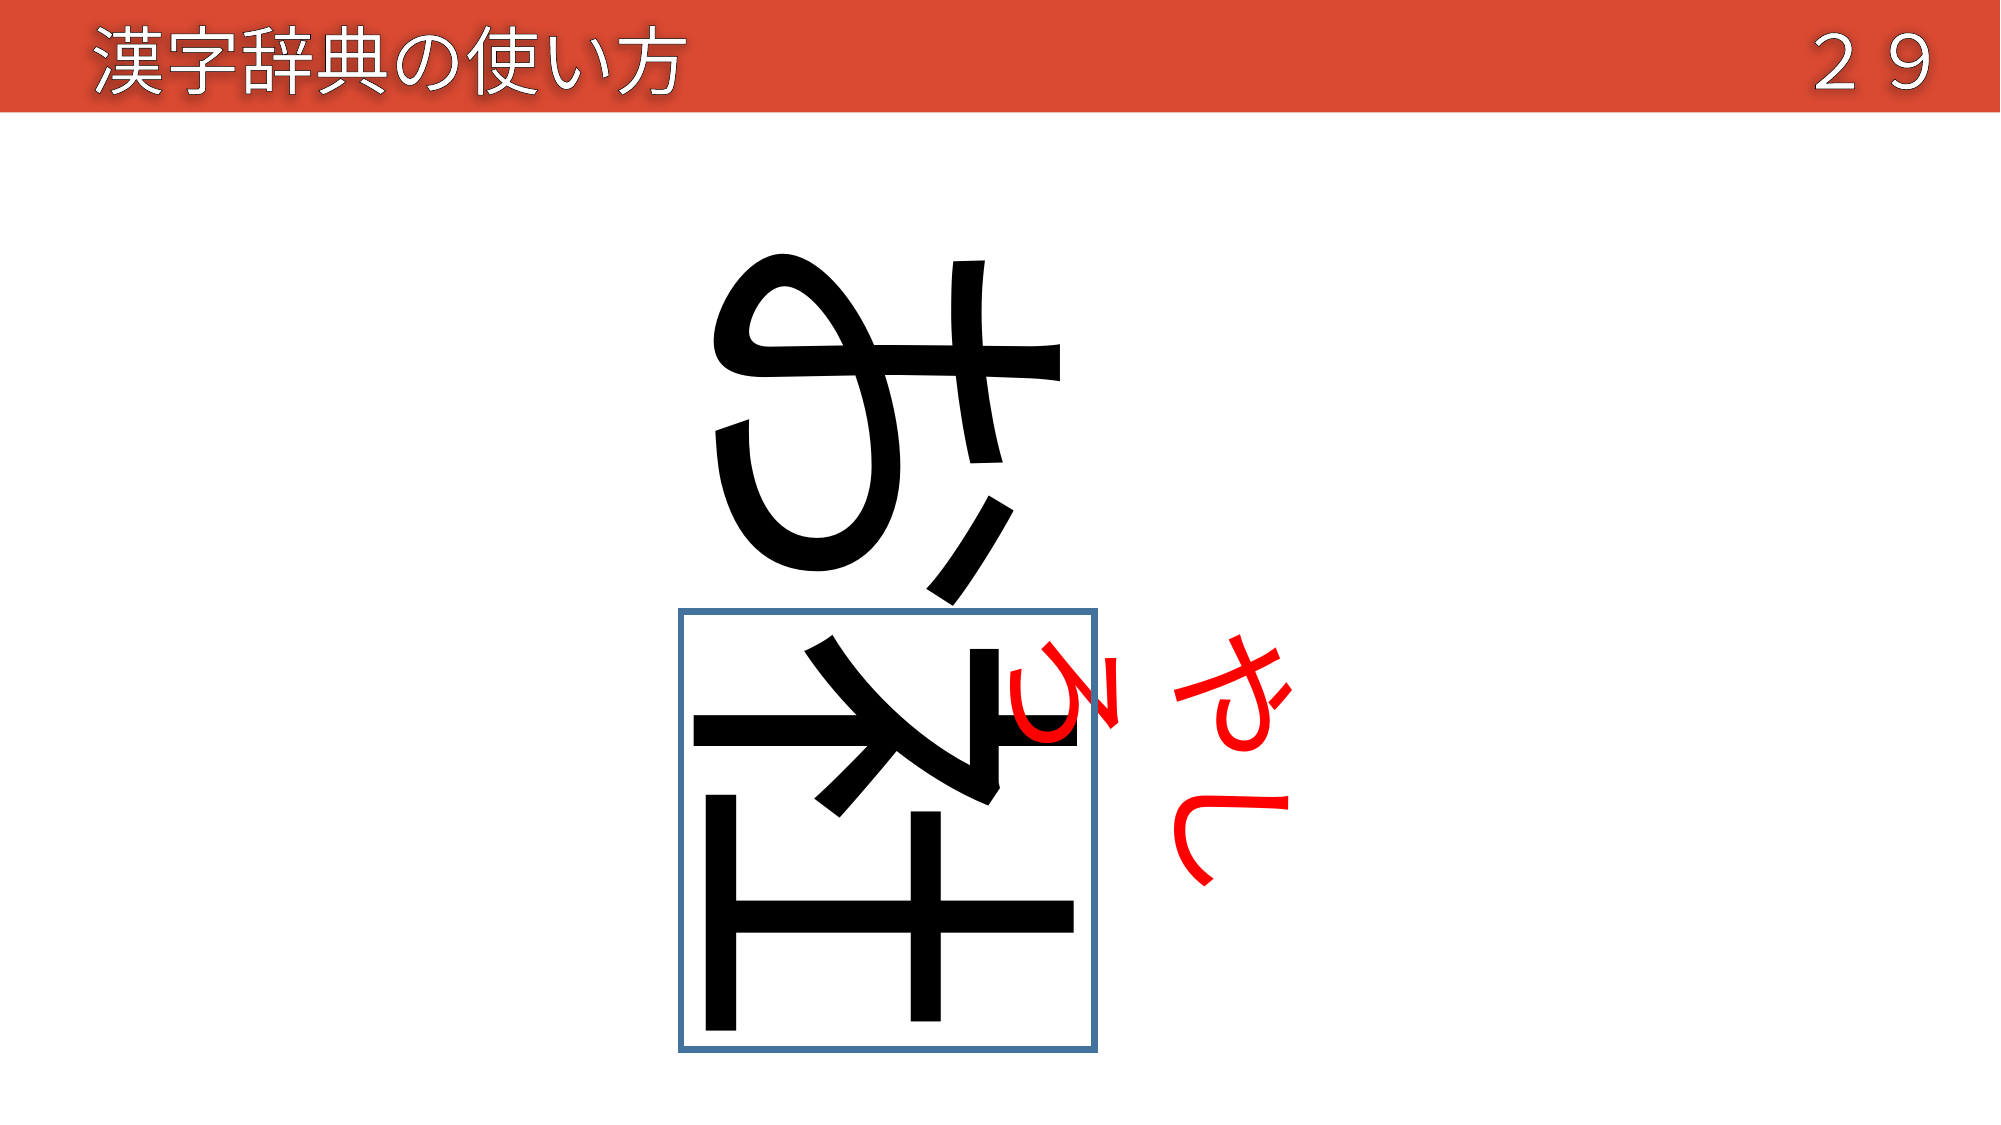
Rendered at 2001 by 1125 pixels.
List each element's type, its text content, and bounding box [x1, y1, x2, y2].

text_box [680, 610, 1096, 1051]
text_box ２９ [1782, 6, 1963, 112]
text_box やしろ [1129, 611, 1327, 1050]
text_box お社 [616, 195, 1152, 1125]
text_box [0, 0, 2000, 113]
text_box 漢字辞典の使い方 [75, 6, 1020, 112]
